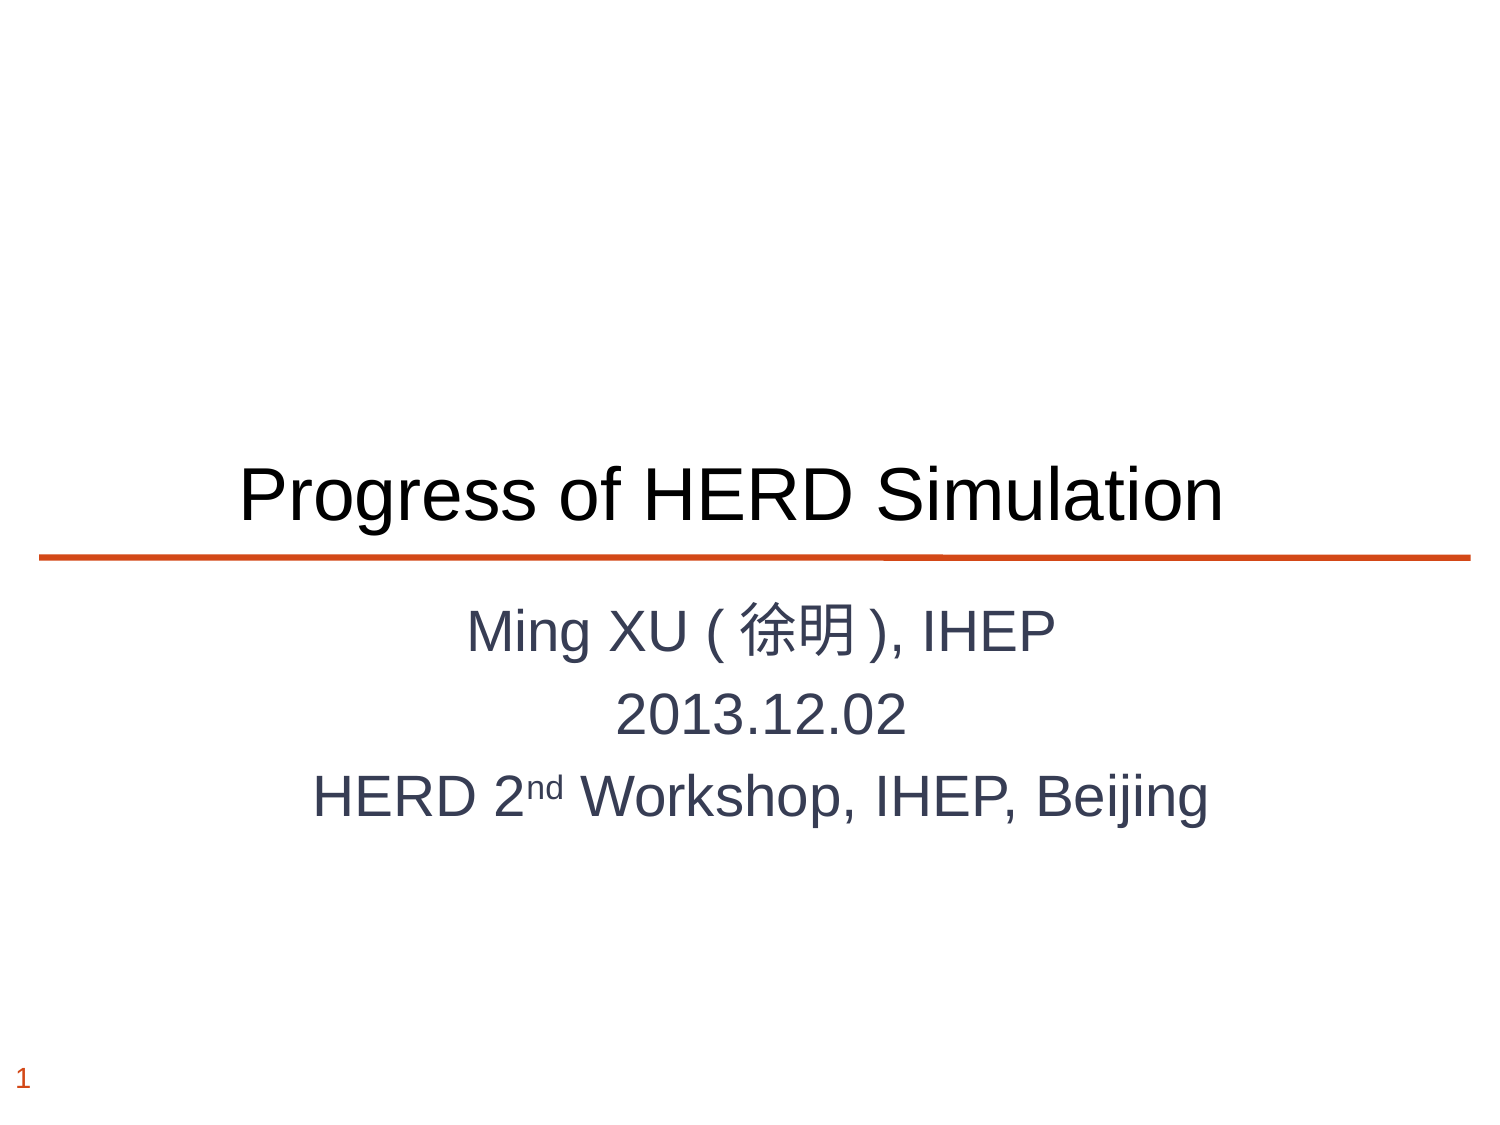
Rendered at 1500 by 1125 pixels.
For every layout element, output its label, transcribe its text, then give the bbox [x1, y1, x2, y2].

slide_number 1 [0, 1046, 73, 1107]
title Progress of HERD Simulation [41, 160, 1424, 543]
subtitle Ming XU (徐明), IHEP 2013.12.02 HERD 2nd Workshop, IHEP, Beijing [253, 586, 1270, 858]
